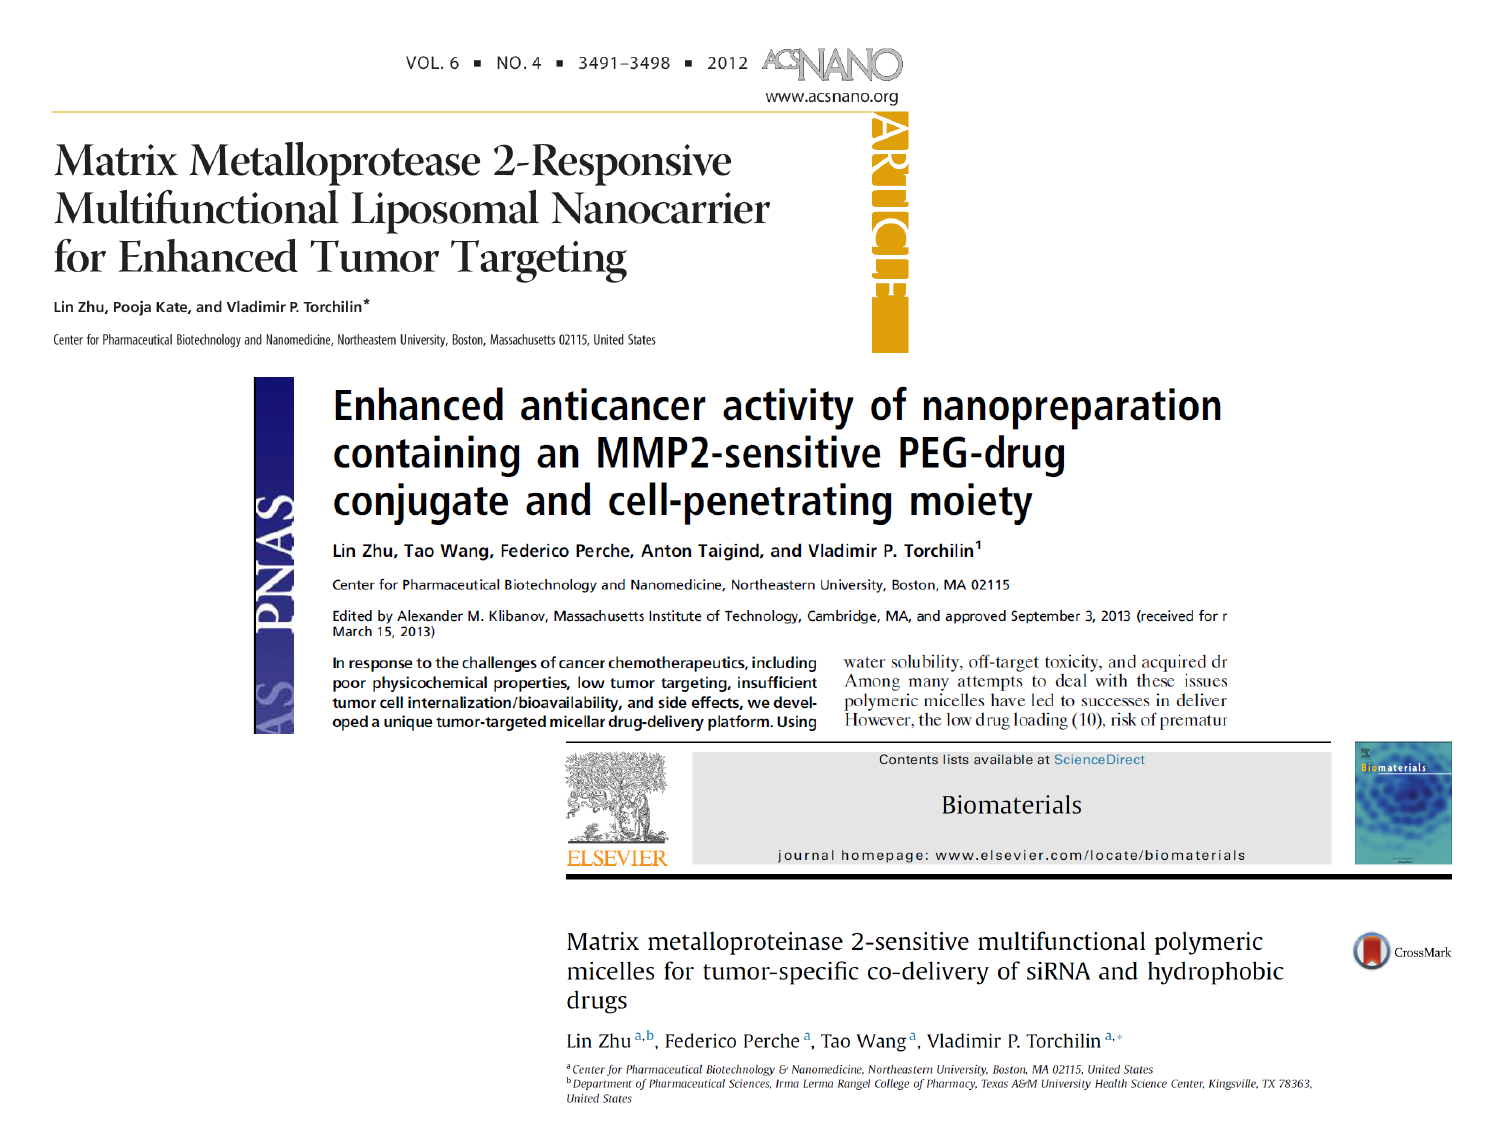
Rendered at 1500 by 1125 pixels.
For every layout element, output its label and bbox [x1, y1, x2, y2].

picture [253, 377, 1463, 1106]
text_box [16, 33, 951, 353]
